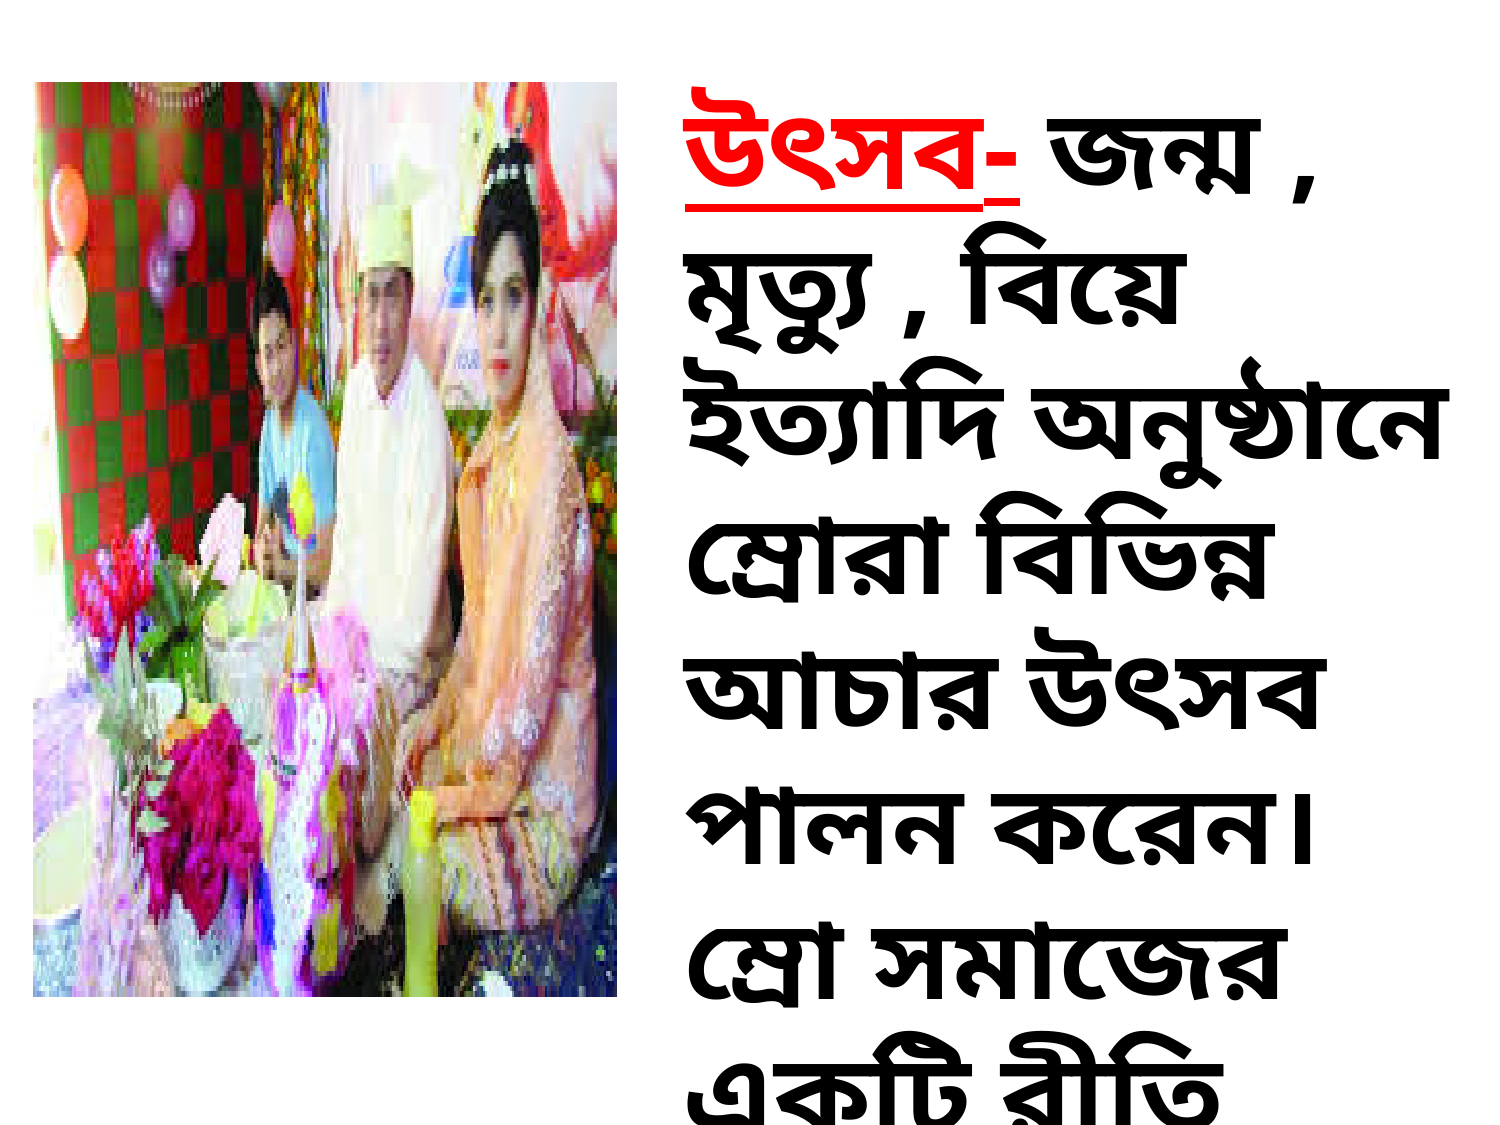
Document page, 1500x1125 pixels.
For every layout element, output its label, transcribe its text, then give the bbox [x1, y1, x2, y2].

text_box উৎসব- জন্ম , মৃত্যু , বিয়ে ইত্যাদি অনুষ্ঠানে ম্রোরা বিভিন্ন আচার উৎসব পালন করেন। ম্রো সমাজের একটি রীতি অনুযায়ী শিশুর ৩ বছর হলে ছেলে ও মেয়ে উভয়েরই কান ছিদ্র করে দেওয়া হয়। [669, 69, 1500, 1125]
picture [33, 82, 617, 997]
